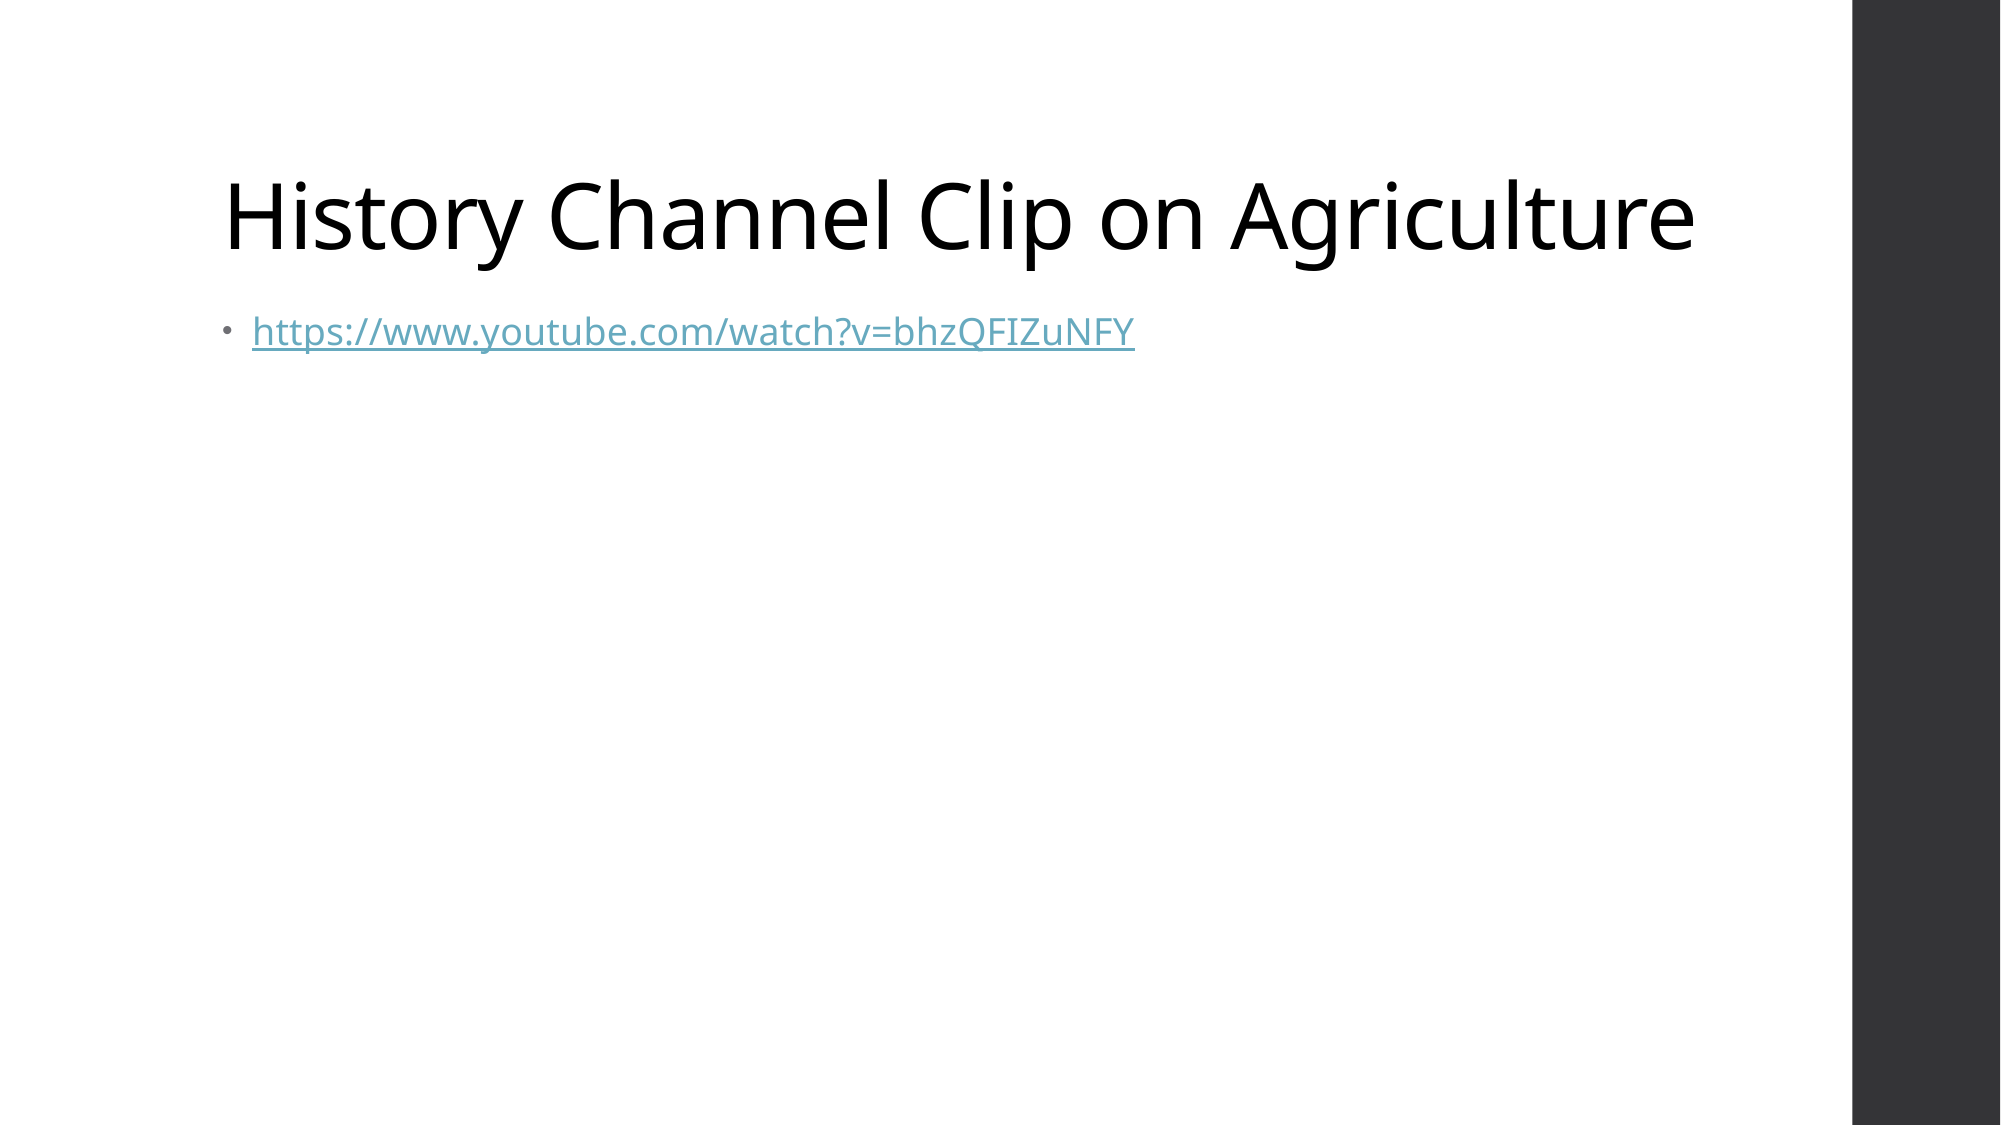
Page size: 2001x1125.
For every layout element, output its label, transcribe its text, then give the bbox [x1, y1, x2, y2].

title History Channel Clip on Agriculture [206, 60, 1797, 278]
list https://www.youtube.com/watch?v=bhzQFIZuNFY [206, 299, 1617, 1014]
